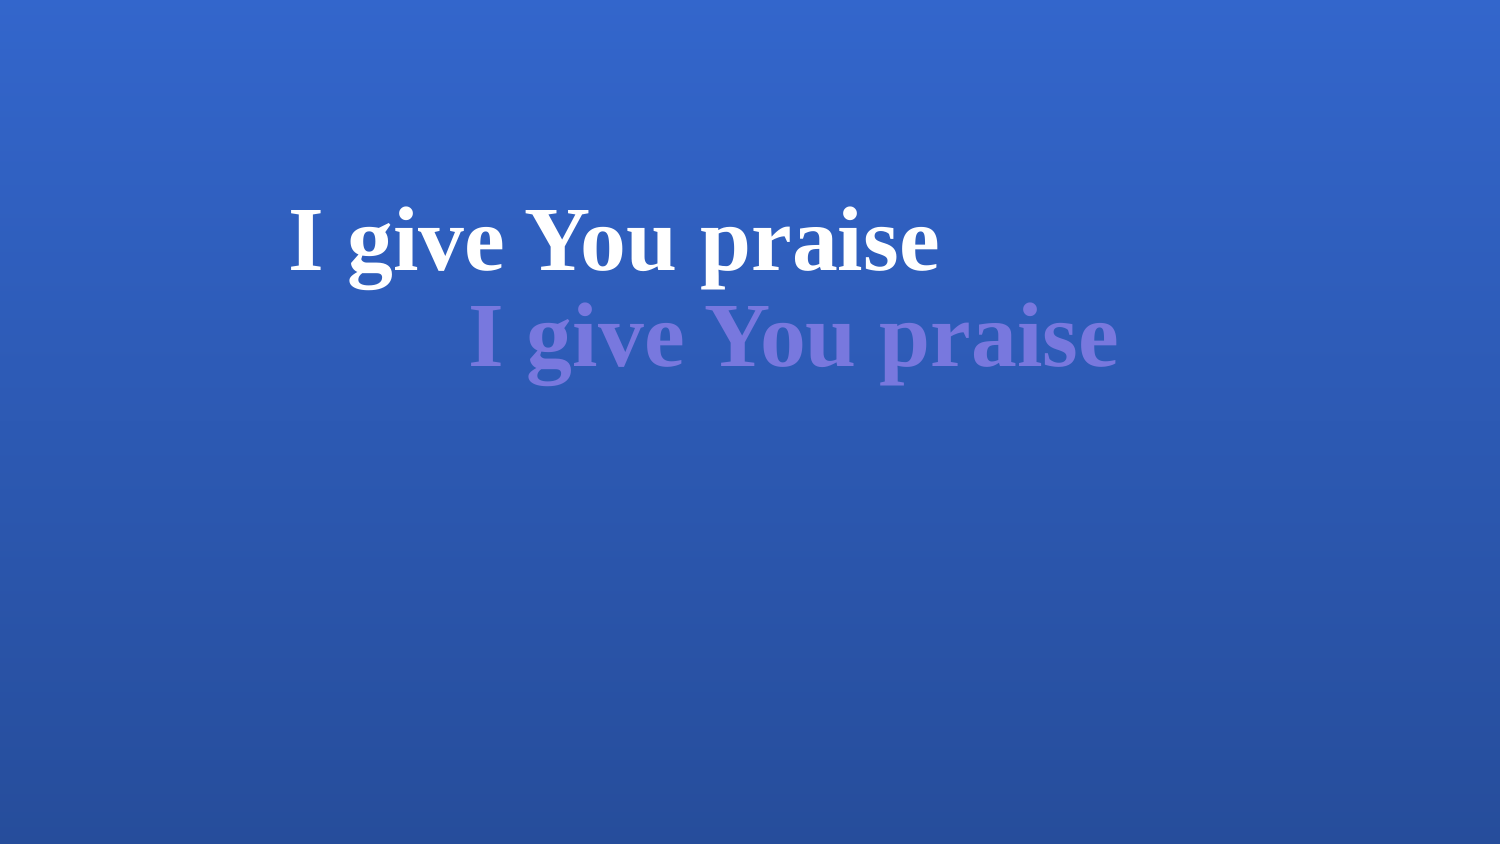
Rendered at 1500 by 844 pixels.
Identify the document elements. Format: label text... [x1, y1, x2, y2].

text_box I give You praise [0, 267, 1494, 393]
text_box I give You praise [0, 171, 1498, 297]
